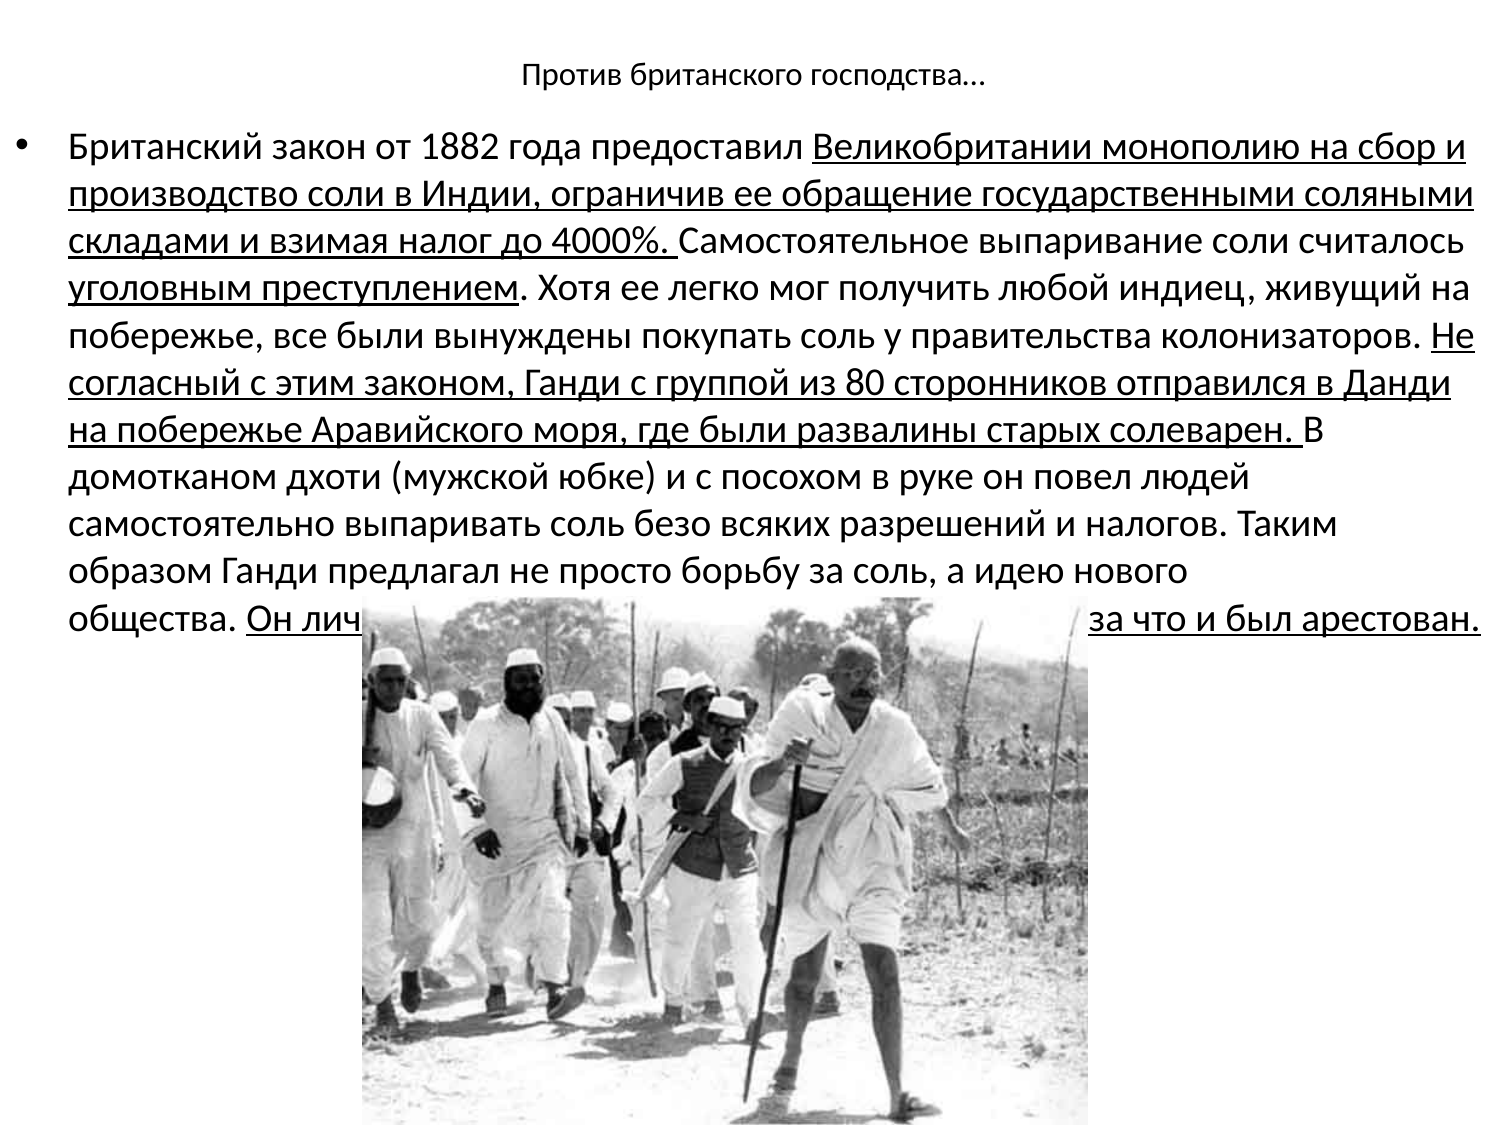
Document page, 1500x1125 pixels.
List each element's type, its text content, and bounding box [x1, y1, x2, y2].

list Британский закон от 1882 года предоставил Великобритании монополию на сбор и производство соли в Индии, ограничив ее обращение государственными соляными складами и взимая налог до 4000%. Самостоятельное выпаривание соли считалось уголовным преступлением. Хотя ее легко мог получить любой индиец, живущий на побережье, все были вынуждены покупать соль у правительства колонизаторов. Не согласный с этим законом, Ганди с группой из 80 сторонников отправился в Данди на побережье Аравийского моря, где были развалины старых солеварен. В домотканом дхоти (мужской юбке) и с посохом в руке он повел людей самостоятельно выпаривать соль безо всяких разрешений и налогов. Таким образом Ганди предлагал не просто борьбу за соль, а идею нового общества. Он лично выпарил примерно чайную ложку соли, за что и был арестован. [0, 112, 1500, 675]
title Против британского господства… [75, 45, 1425, 100]
picture [362, 596, 1088, 1125]
